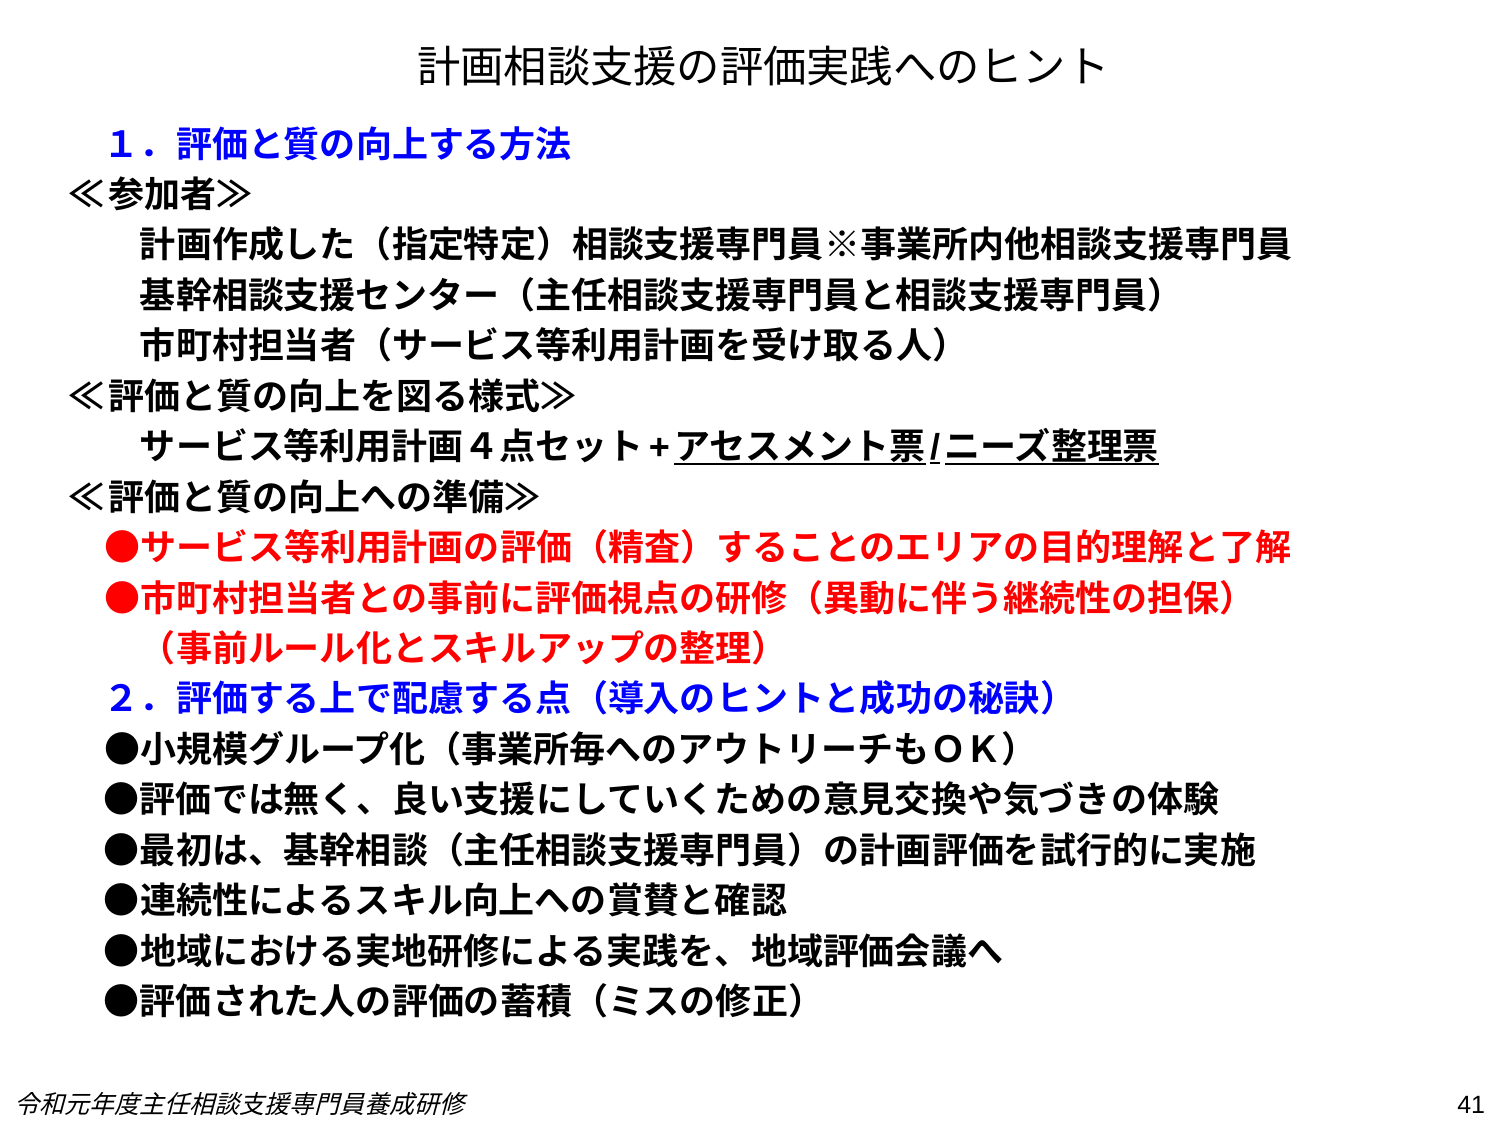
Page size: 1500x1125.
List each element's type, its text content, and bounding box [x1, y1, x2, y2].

footer 令和元年度主任相談支援専門員養成研修 [0, 1081, 521, 1125]
title 計画相談支援の評価実践へのヒント [88, 30, 1439, 100]
list １．評価と質の向上する方法 ≪参加者≫ 計画作成した（指定特定）相談支援専門員※事業所内他相談支援専門員 基幹相談支援センター（主任相談支援専門員と相談支援専門員） 市町村担当者（サービス等利用計画を受け取る人） ≪評価と質の向上を図る様式≫ サービス等利用計画４点セット+アセスメント票/ニーズ整理票 ≪評価と質の向上への準備≫ ●サービス等利用計画の評価（精査）することのエリアの目的理解と了解 ●市町村担当者との事前に評価視点の研修（異動に伴う継続性の担保） （事前ルール化とスキルアップの整理） ２．評価する上で配慮する点（導入のヒントと成功の秘訣） ●小規模グループ化（事業所毎へのアウトリーチもＯＫ） ●評価では無く、良い支援にしていくための意見交換や気づきの体験 ●最初は、基幹相談（主任相談支援専門員）の計画評価を試行的に実施 ●連続性によるスキル向上への賞賛と確認 ●地域における実地研修による実践を、地域評価会議へ ●評価された人の評価の蓄積（ミスの修正） [53, 113, 1436, 1035]
slide_number 41 [1149, 1081, 1500, 1125]
